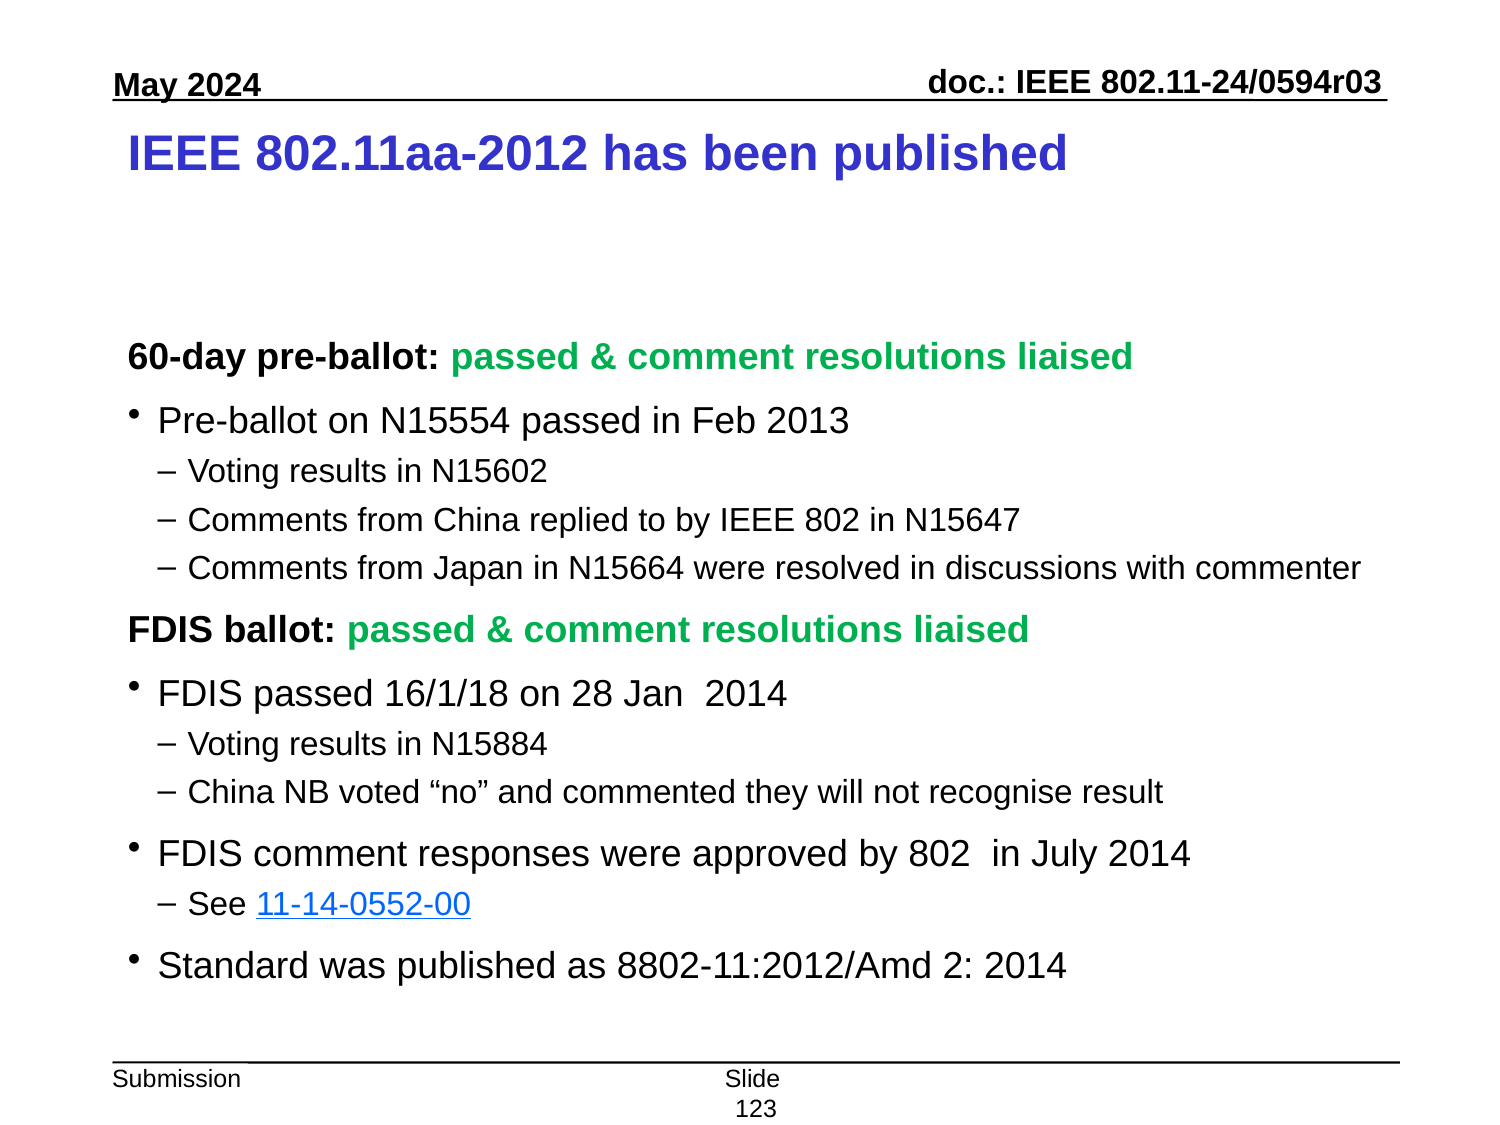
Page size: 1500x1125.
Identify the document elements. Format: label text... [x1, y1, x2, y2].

title IEEE 802.11aa-2012 has been published [112, 112, 1500, 288]
slide_number Slide 123 [709, 1061, 803, 1093]
list 60-day pre-ballot: passed & comment resolutions liaised Pre-ballot on N15554 passed in Feb 2013 Voting results in N15602 Comments from China replied to by IEEE 802 in N15647 Comments from Japan in N15664 were resolved in discussions with commenter FDIS ballot: passed & comment resolutions liaised FDIS passed 16/1/18 on 28 Jan 2014 Voting results in N15884 China NB voted “no” and commented they will not recognise result FDIS comment responses were approved by 802 in July 2014 See 11-14-0552-00 Standard was published as 8802-11:2012/Amd 2: 2014 [112, 324, 1388, 1000]
